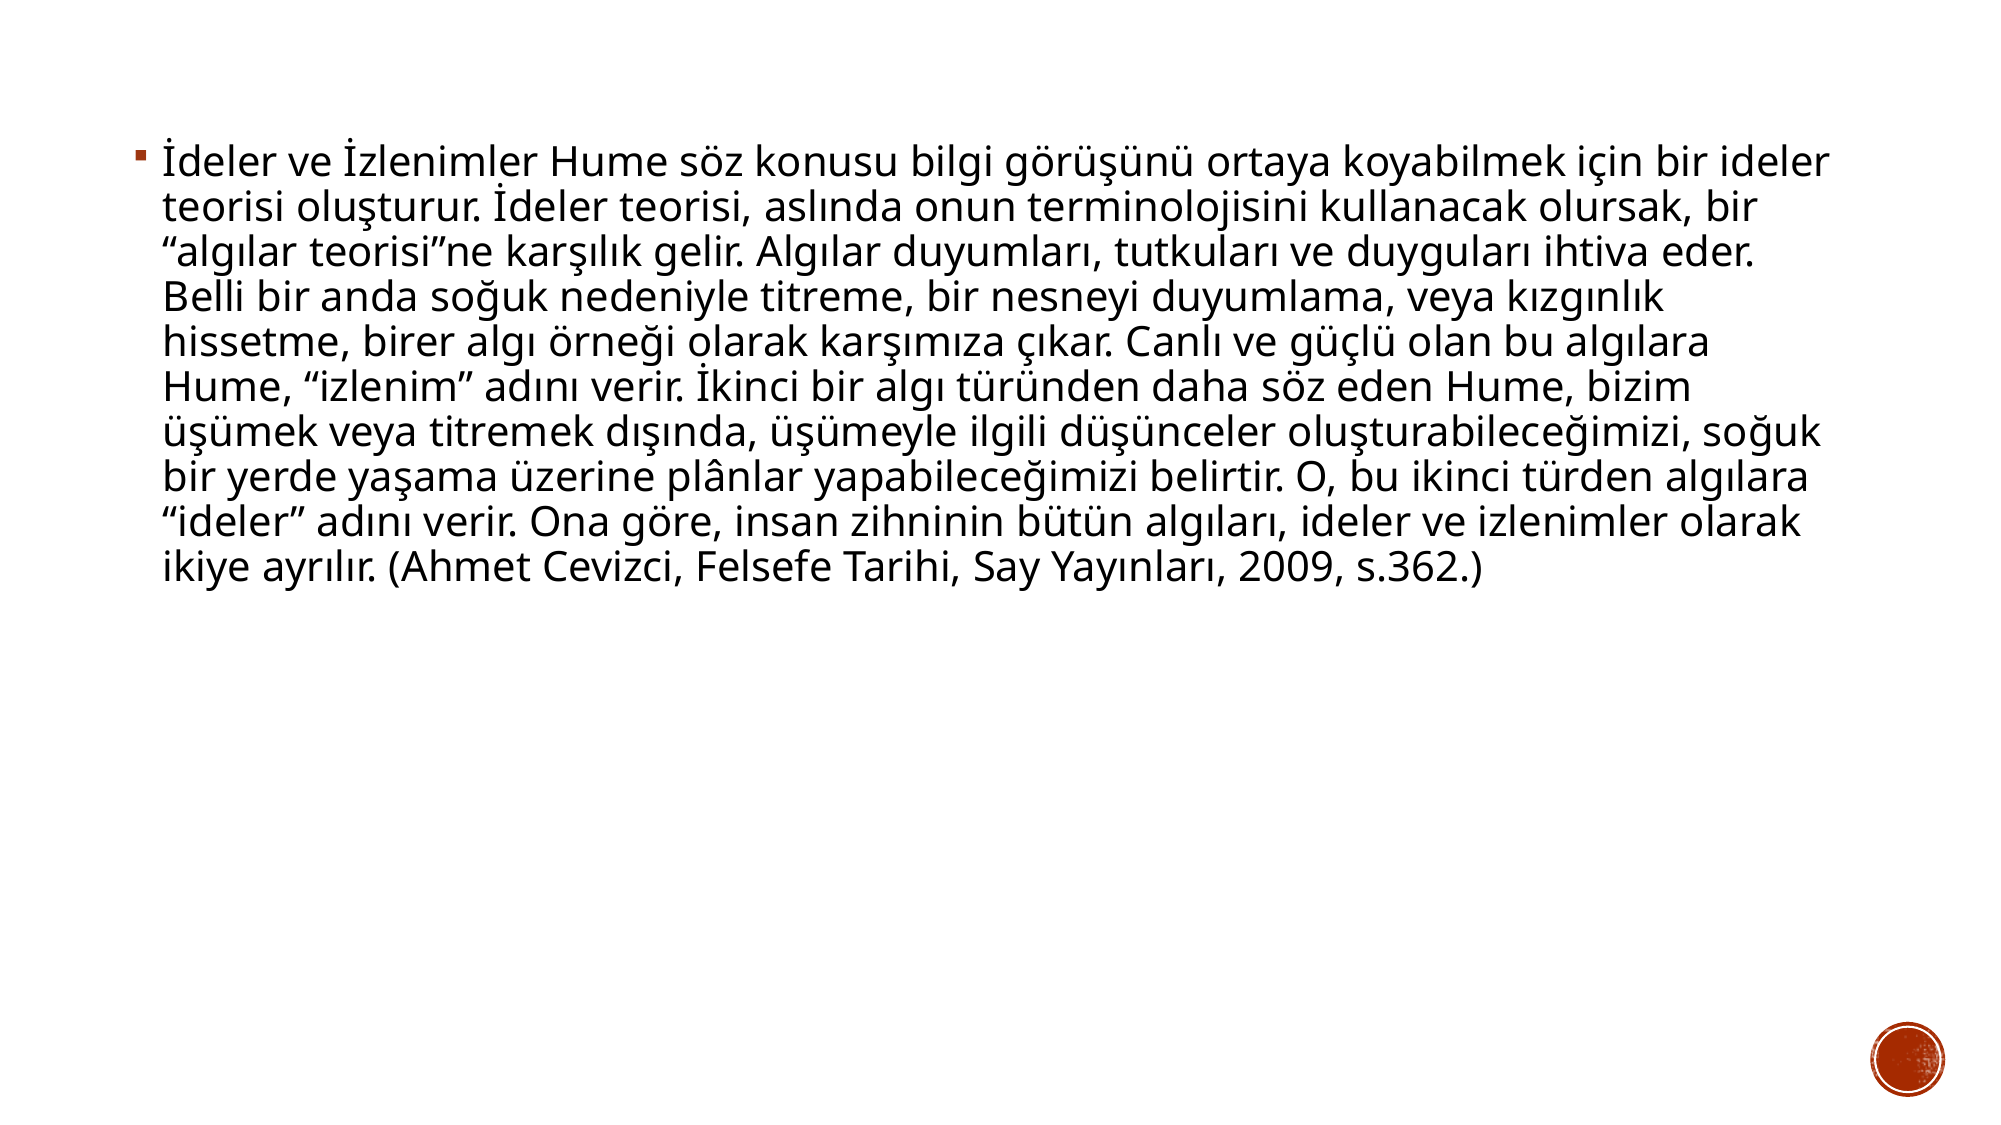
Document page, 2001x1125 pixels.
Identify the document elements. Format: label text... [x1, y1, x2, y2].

list İdeler ve İzlenimler Hume söz konusu bilgi görüşünü ortaya koyabilmek için bir ideler teorisi oluşturur. İdeler teorisi, aslında onun terminolojisini kullanacak olursak, bir “algılar teorisi”ne karşılık gelir. Algılar duyumları, tutkuları ve duyguları ihtiva eder. Belli bir anda soğuk nedeniyle titreme, bir nesneyi duyumlama, veya kızgınlık hissetme, birer algı örneği olarak karşımıza çıkar. Canlı ve güçlü olan bu algılara Hume, “izlenim” adını verir. İkinci bir algı türünden daha söz eden Hume, bizim üşümek veya titremek dışında, üşümeyle ilgili düşünceler oluşturabileceğimizi, soğuk bir yerde yaşama üzerine plânlar yapabileceğimizi belirtir. O, bu ikinci türden algılara “ideler” adını verir. Ona göre, insan zihninin bütün algıları, ideler ve izlenimler olarak ikiye ayrılır. (Ahmet Cevizci, Felsefe Tarihi, Say Yayınları, 2009, s.362.) [117, 132, 1863, 1014]
